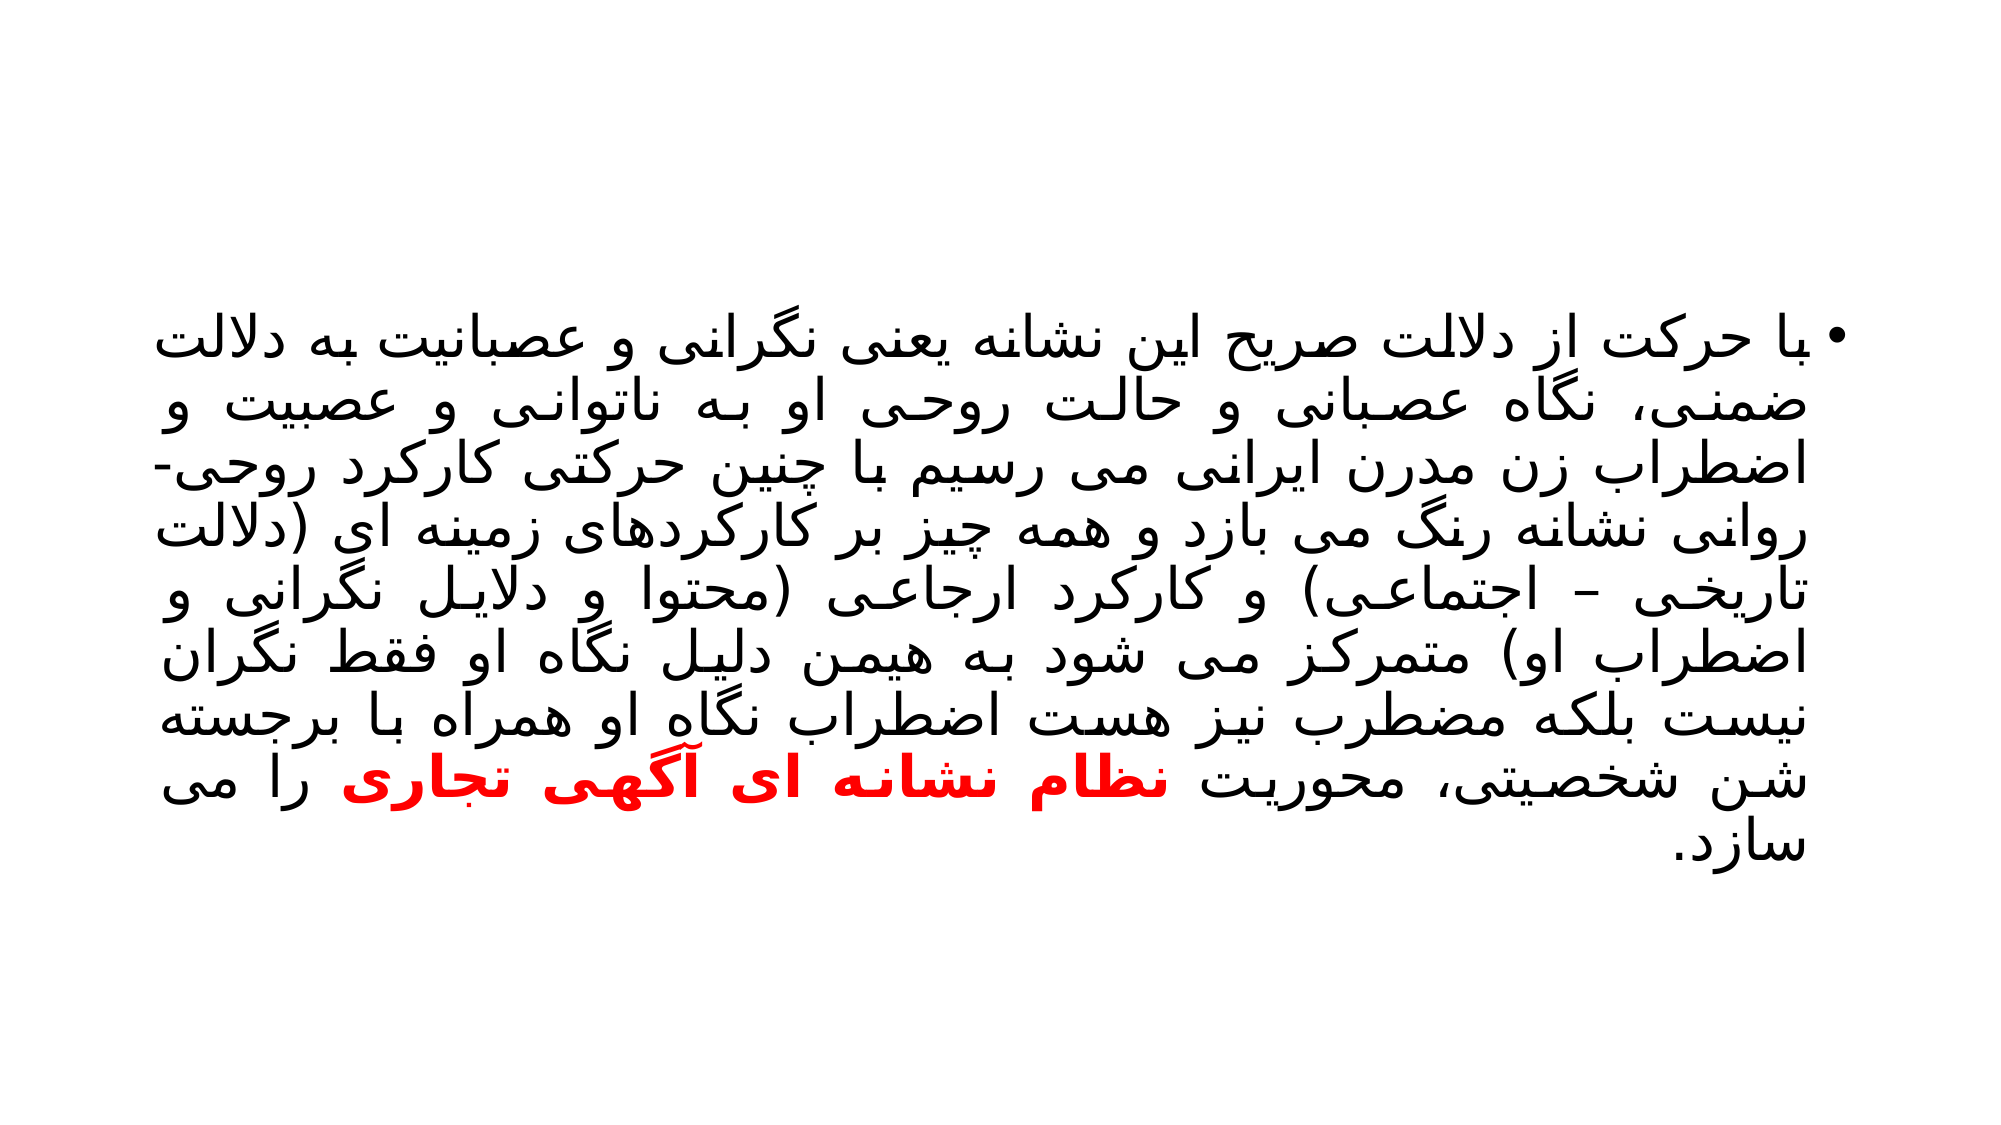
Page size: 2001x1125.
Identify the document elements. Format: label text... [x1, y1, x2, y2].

list با حرکت از دلالت صریح این نشانه یعنی نگرانی و عصبانیت به دلالت ضمنی، نگاه عصبانی و حالت روحی او به ناتوانی و عصبیت و اضطراب زن مدرن ایرانی می رسیم با چنین حرکتی کارکرد روحی-روانی نشانه رنگ می بازد و همه چیز بر کارکردهای زمینه ای (دلالت تاریخی – اجتماعی) و کارکرد ارجاعی (محتوا و دلایل نگرانی و اضطراب او) متمرکز می شود به هیمن دلیل نگاه او فقط نگران نیست بلکه مضطرب نیز هست اضطراب نگاه او همراه با برجسته شن شخصیتی، محوریت نظام نشانه ای آگهی تجاری را می سازد. [137, 299, 1863, 1014]
